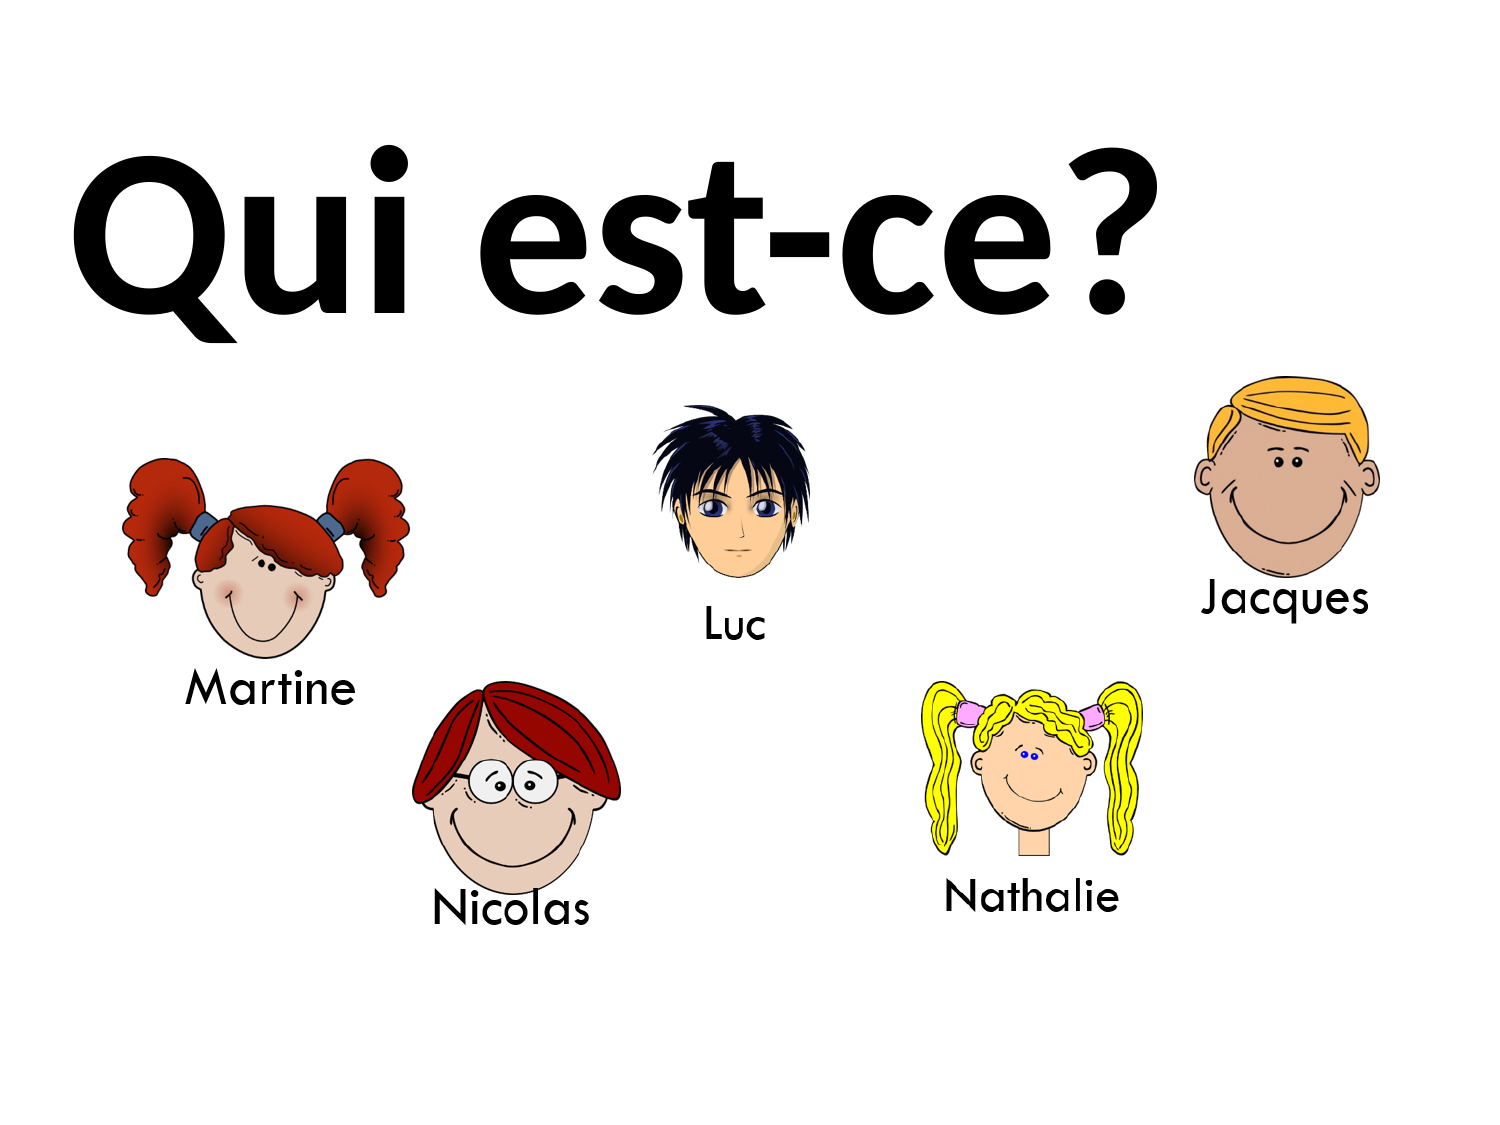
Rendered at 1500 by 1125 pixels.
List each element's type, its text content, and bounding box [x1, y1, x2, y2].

picture [883, 676, 1178, 917]
picture [585, 402, 884, 646]
picture [100, 451, 653, 931]
text_box Qui est-ce? [53, 66, 1471, 369]
picture [1144, 371, 1441, 624]
